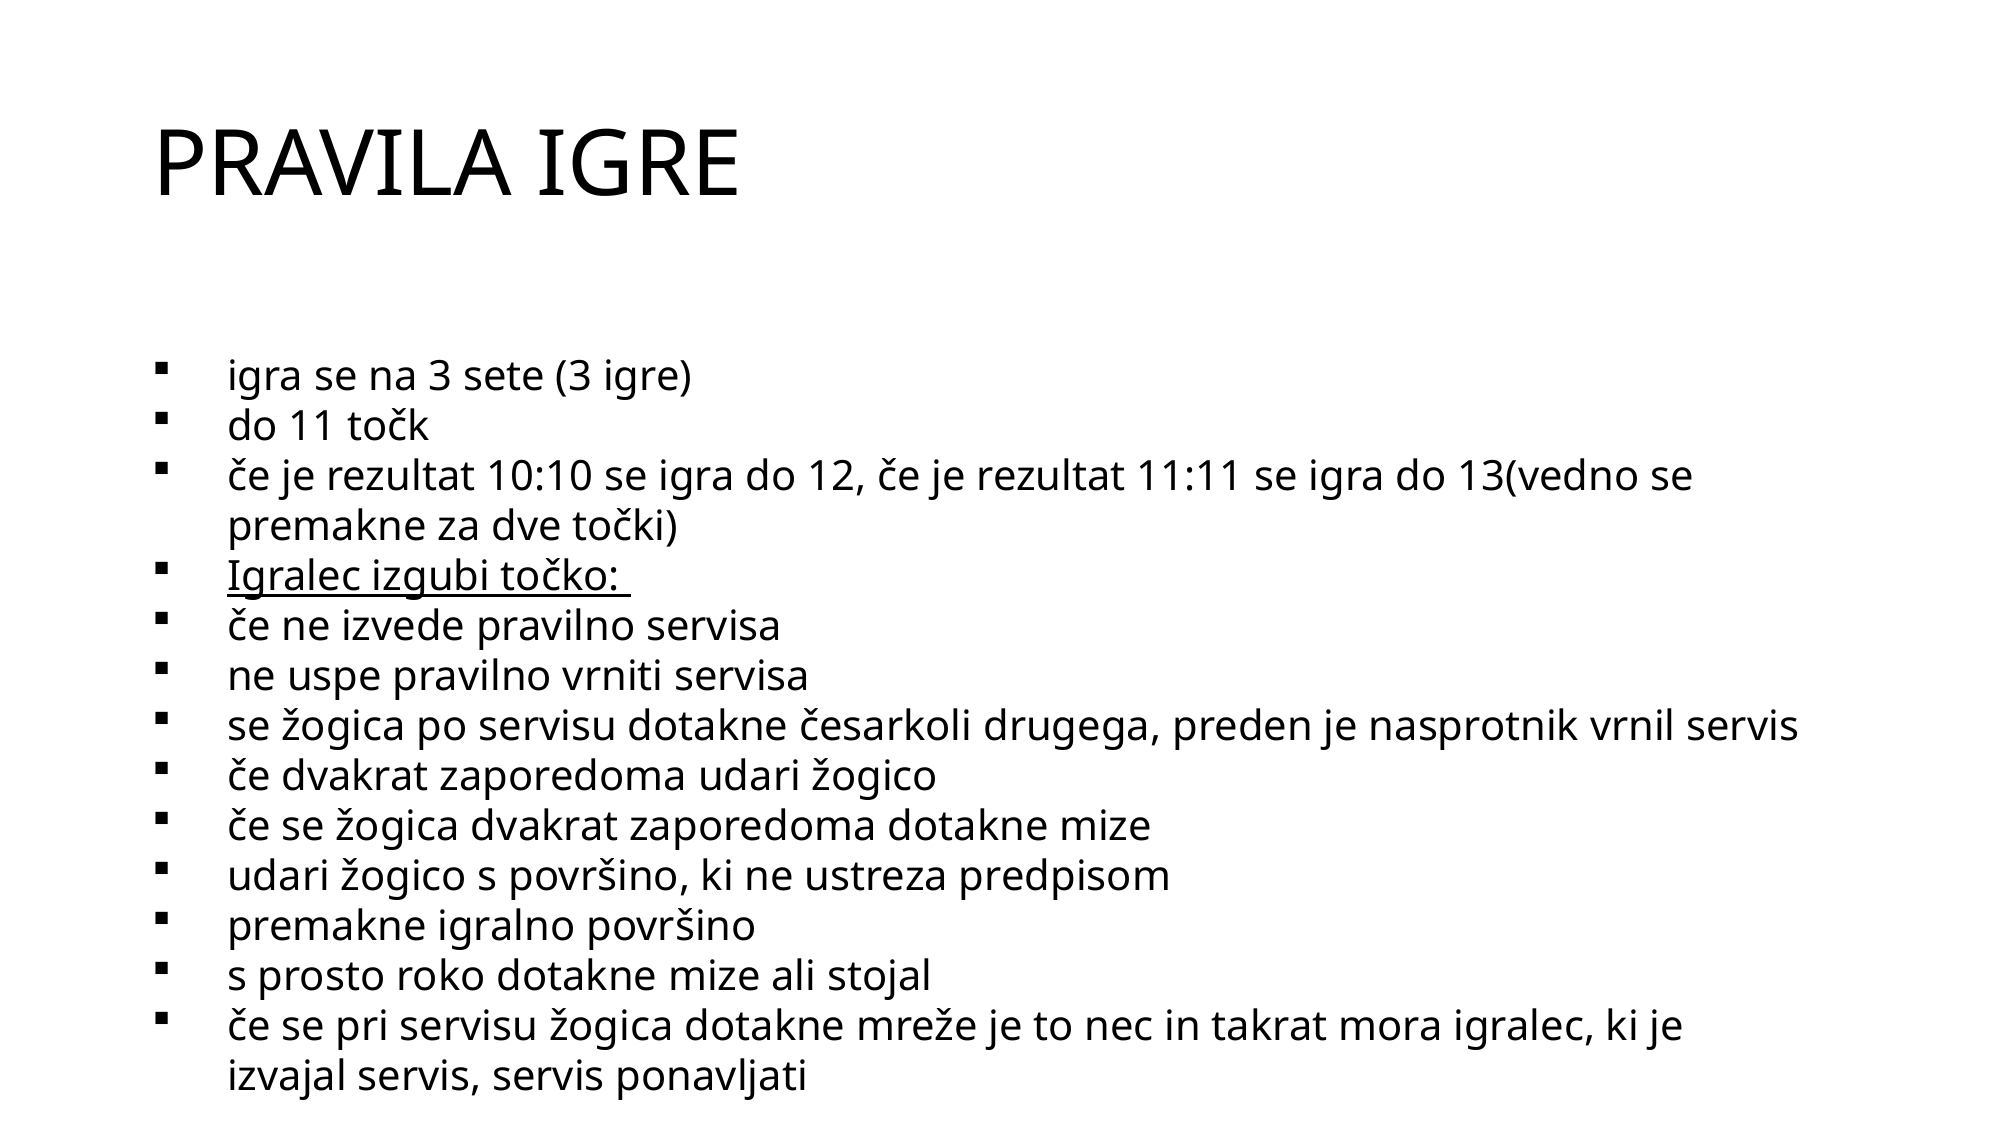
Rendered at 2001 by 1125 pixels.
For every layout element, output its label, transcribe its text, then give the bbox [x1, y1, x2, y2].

text_box igra se na 3 sete (3 igre) do 11 točk če je rezultat 10:10 se igra do 12, če je rezultat 11:11 se igra do 13(vedno se premakne za dve točki) Igralec izgubi točko: če ne izvede pravilno servisa ne uspe pravilno vrniti servisa se žogica po servisu dotakne česarkoli drugega, preden je nasprotnik vrnil servis če dvakrat zaporedoma udari žogico če se žogica dvakrat zaporedoma dotakne mize udari žogico s površino, ki ne ustreza predpisom premakne igralno površino s prosto roko dotakne mize ali stojal če se pri servisu žogica dotakne mreže je to nec in takrat mora igralec, ki je izvajal servis, servis ponavljati [137, 341, 1818, 1107]
title PRAVILA IGRE [137, 57, 1863, 275]
